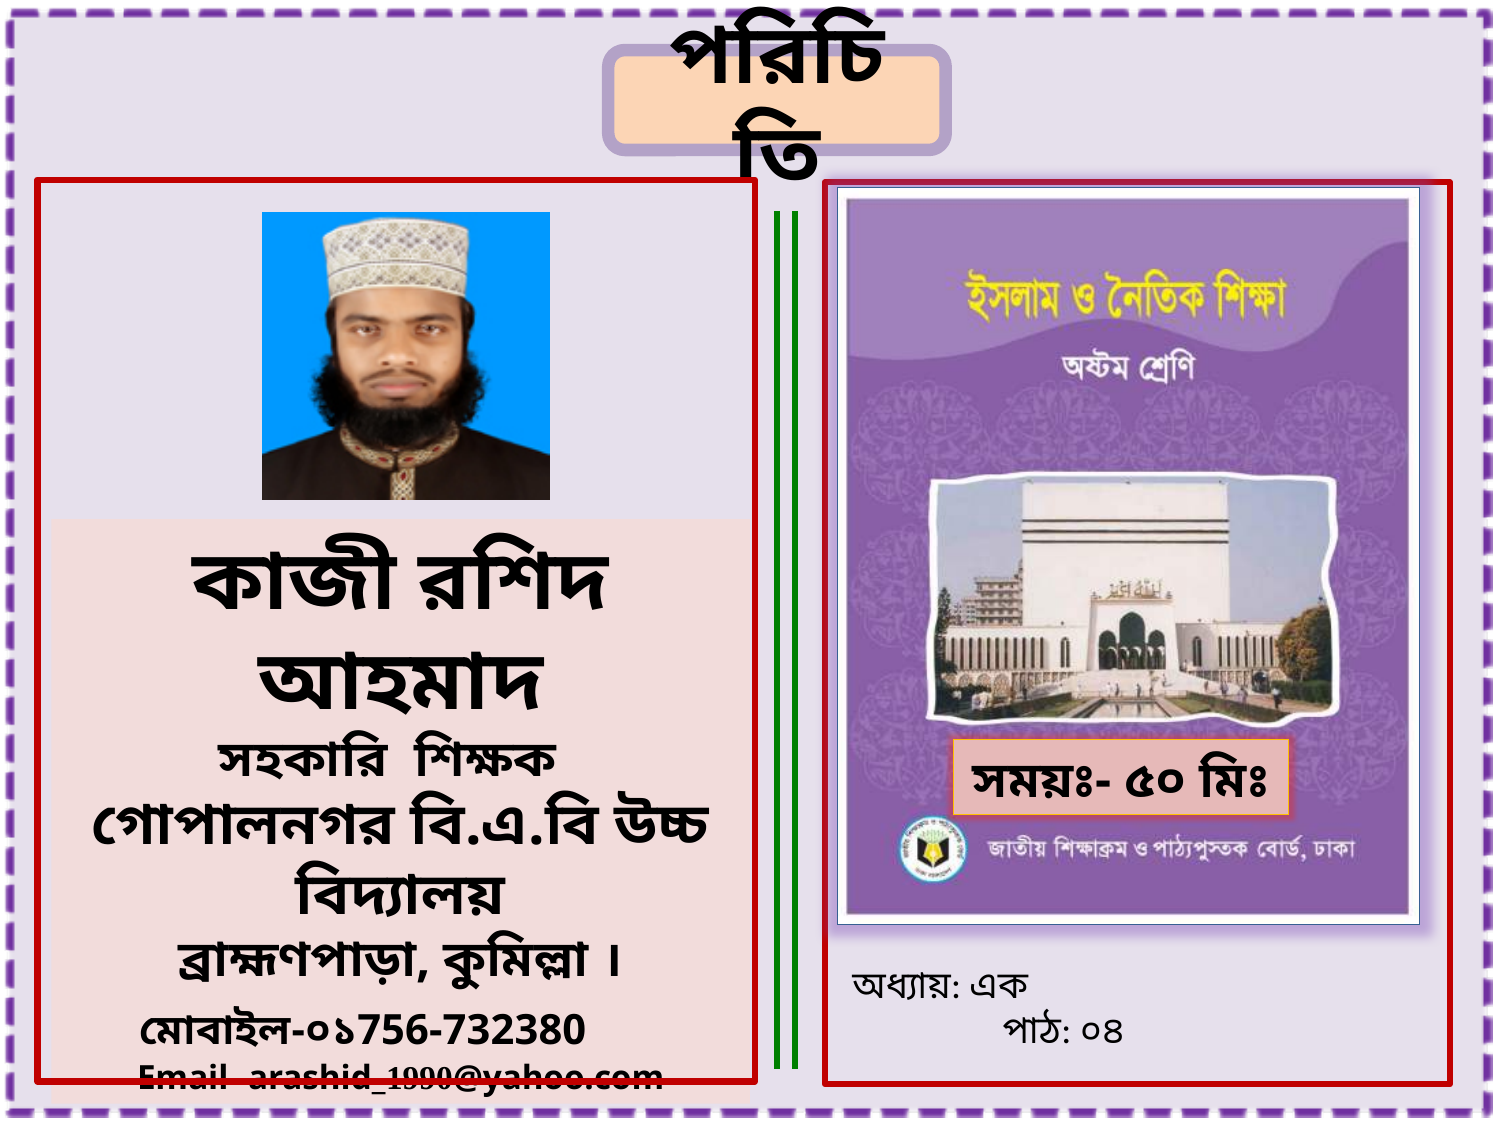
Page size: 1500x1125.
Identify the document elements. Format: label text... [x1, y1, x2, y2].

text_box [823, 180, 1452, 1086]
text_box [35, 178, 757, 1084]
text_box কাজী রশিদ আহমাদ সহকারি শিক্ষক গোপালনগর বি.এ.বি উচ্চ বিদ্যালয় ব্রাহ্মণপাড়া, কুমিল্লা । মোবাইল-০১756-732380 Email- arashid_1990@yahoo.com [51, 1084, 750, 1104]
text_box [12, 15, 1485, 1111]
text_box পরিচিতি [606, 47, 948, 153]
picture [837, 187, 1420, 926]
picture [262, 212, 551, 501]
text_box অধ্যায়: এক পাঠ: ০৪ [837, 953, 1420, 1058]
